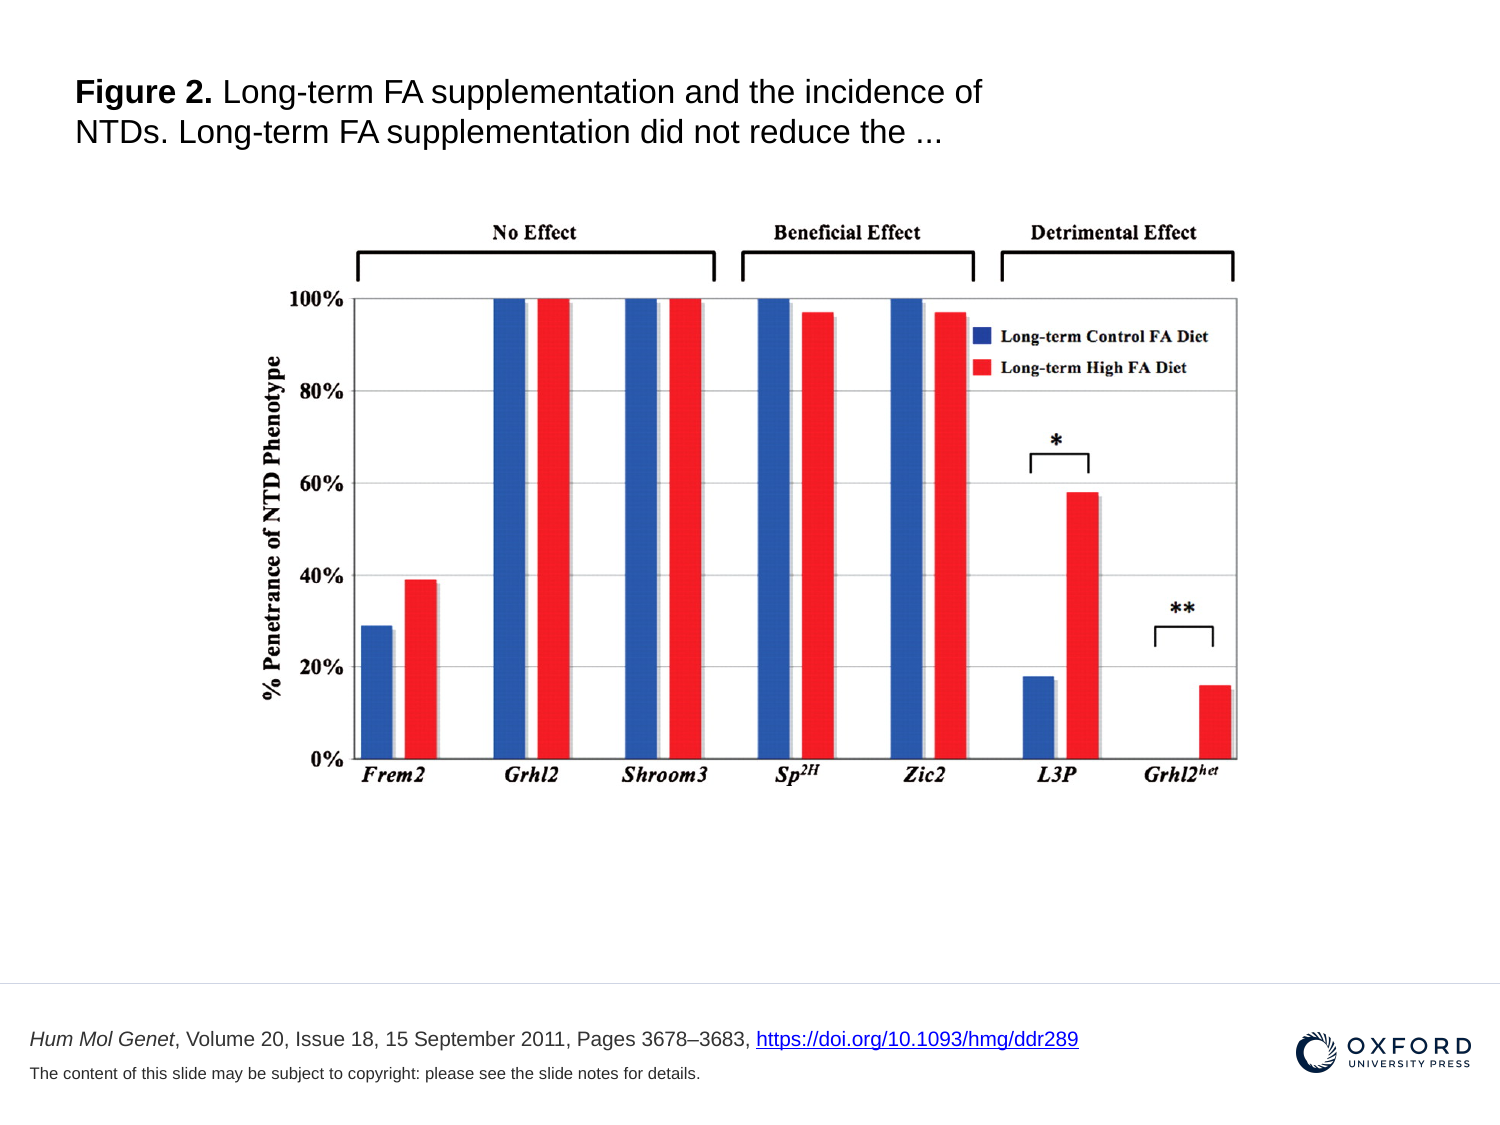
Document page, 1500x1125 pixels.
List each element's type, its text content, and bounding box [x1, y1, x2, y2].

picture [262, 224, 1238, 786]
footer Hum Mol Genet, Volume 20, Issue 18, 15 September 2011, Pages 3678–3683, https://doi.org/10.1093/hmg/ddr289 The content of this slide may be subject to copyright: please see the slide notes for details. [0, 983, 1260, 1125]
title Figure 2. Long-term FA supplementation and the incidence of NTDs. Long-term FA supplementation did not reduce the ... [75, 69, 1078, 171]
picture [1296, 1032, 1471, 1073]
